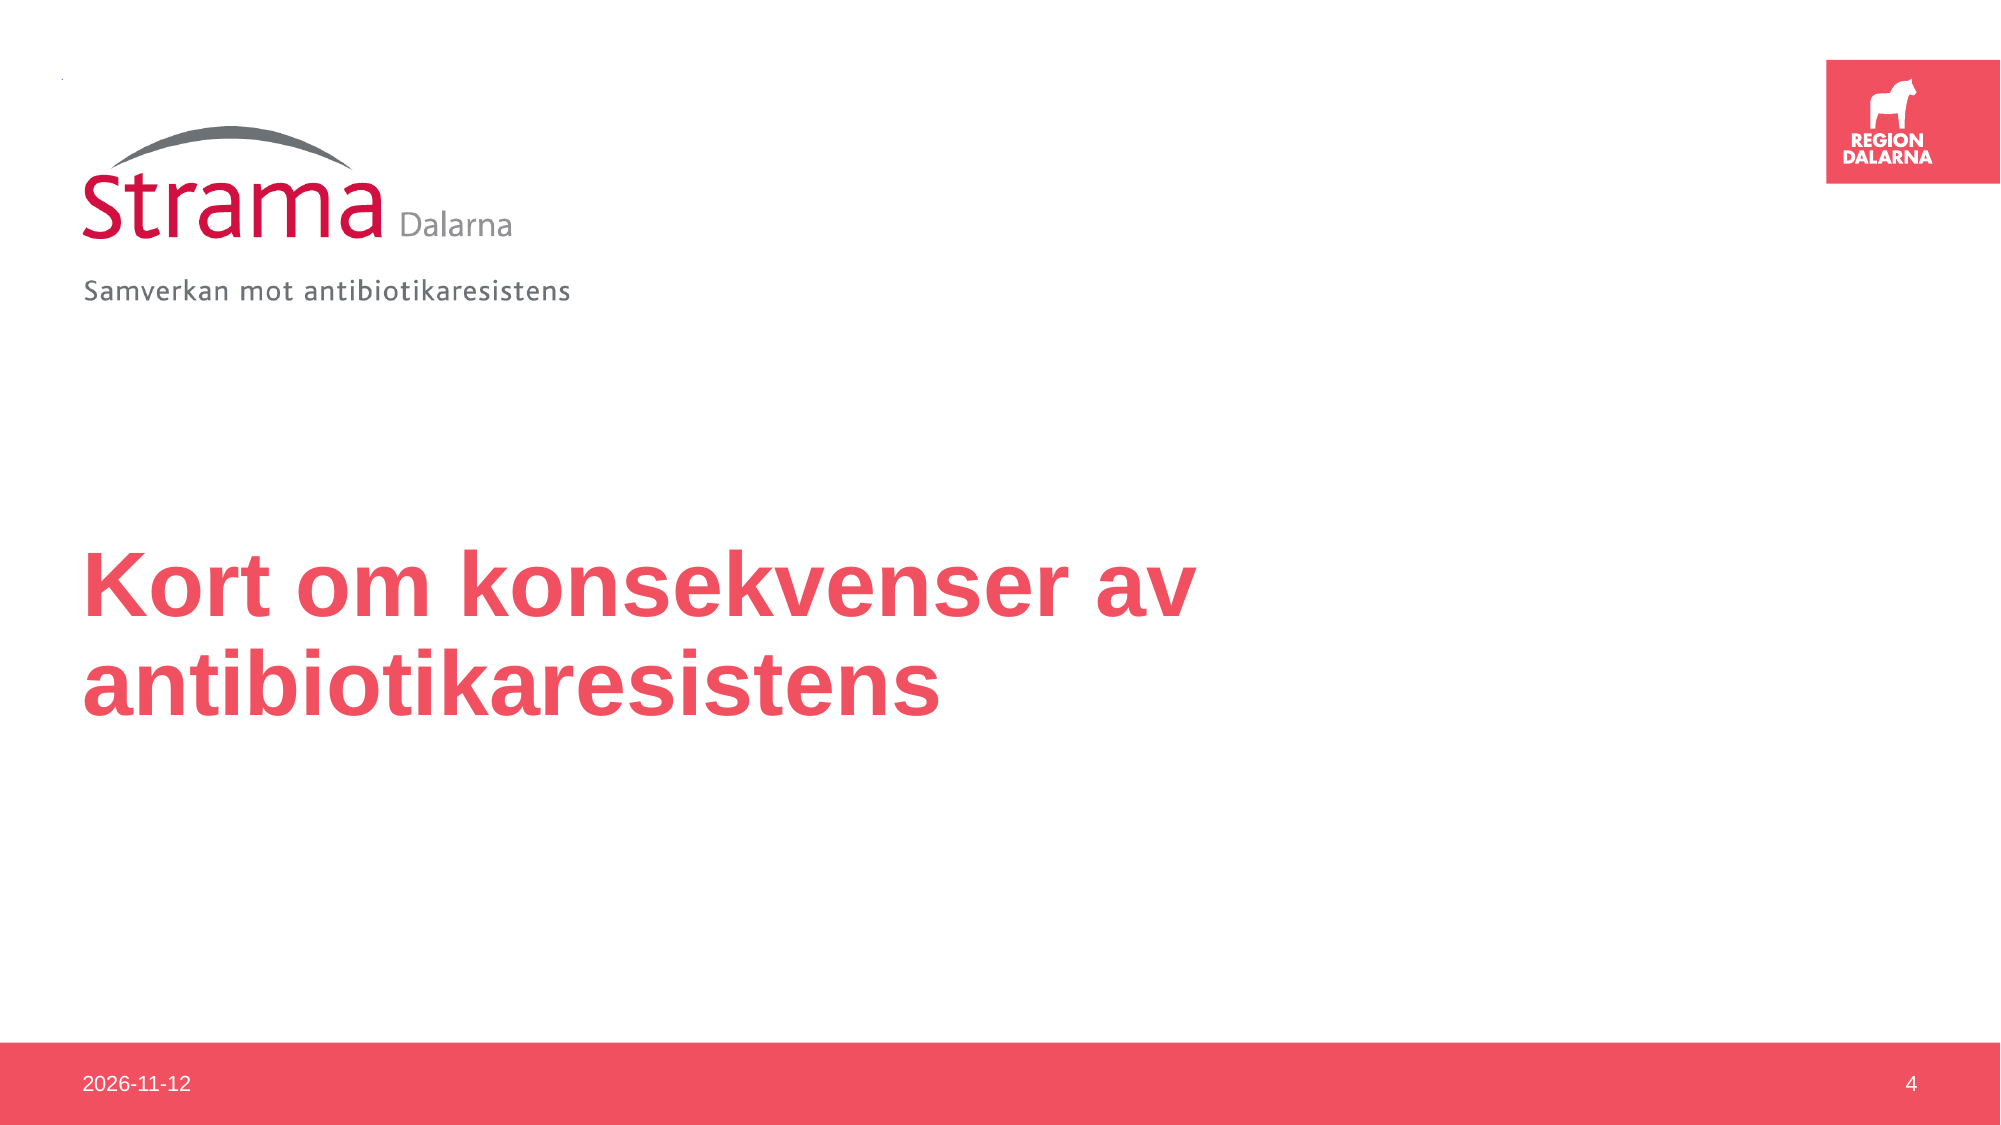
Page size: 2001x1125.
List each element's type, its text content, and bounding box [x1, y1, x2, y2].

title [67, 59, 1810, 259]
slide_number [67, 1042, 518, 1124]
slide_number 4 [1482, 1042, 1933, 1124]
footer [587, 1042, 1413, 1124]
picture [61, 78, 588, 350]
list Kort om konsekvenser av antibiotikaresistens [67, 299, 1933, 1014]
